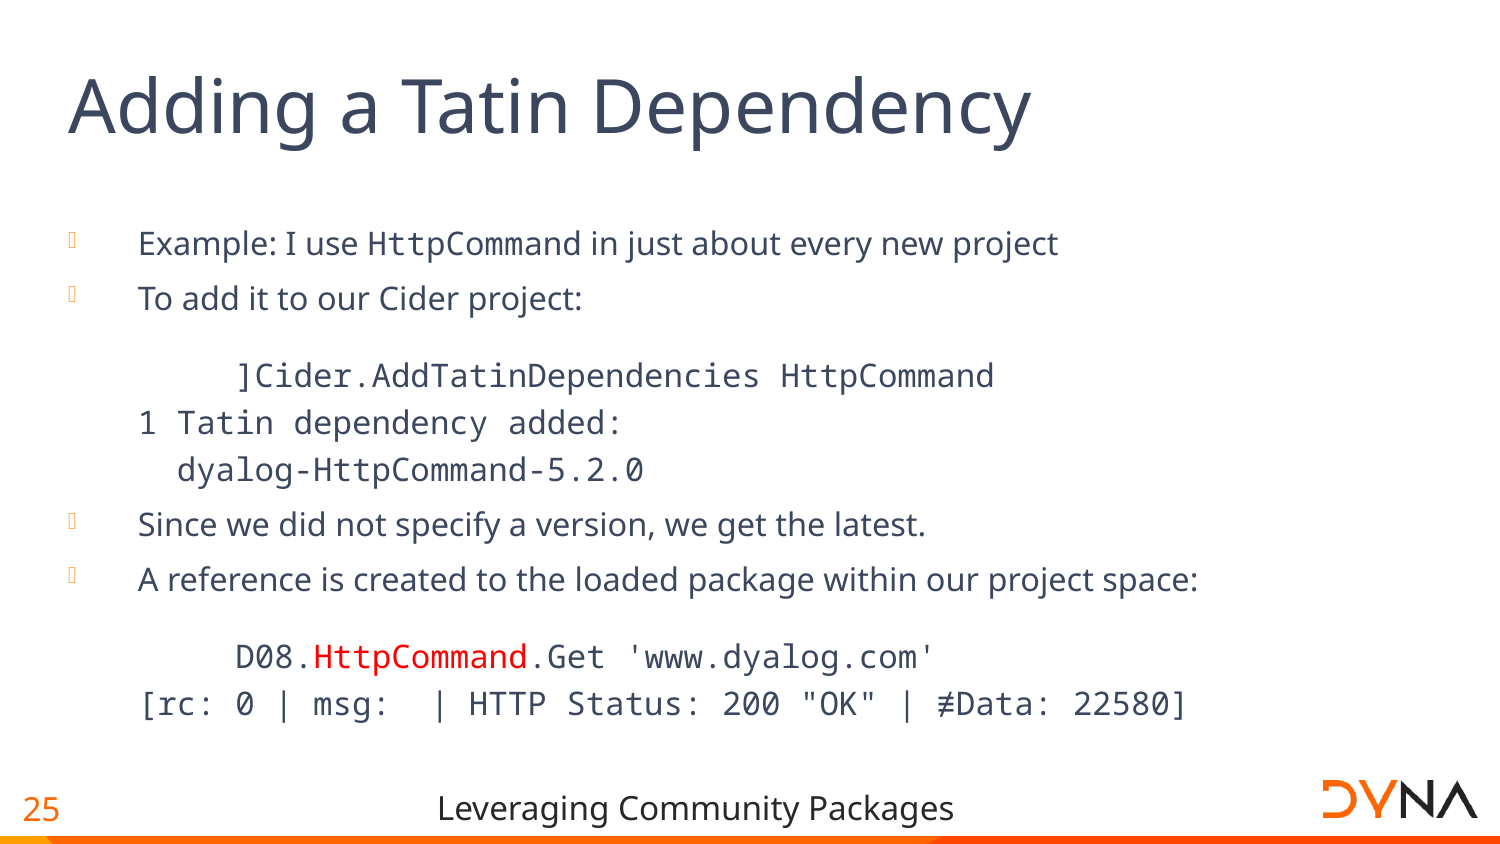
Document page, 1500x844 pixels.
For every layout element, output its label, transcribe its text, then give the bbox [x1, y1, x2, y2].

picture [1323, 780, 1478, 818]
picture [0, 836, 1500, 844]
list Example: I use HttpCommand in just about every new project To add it to our Cider project: ]Cider.AddTatinDependencies HttpCommand 1 Tatin dependency added: dyalog-HttpCommand-5.2.0 Since we did not specify a version, we get the latest. A reference is created to the loaded package within our project space: D08.HttpCommand.Get 'www.dyalog.com' [rc: 0 | msg: | HTTP Status: 200 "OK" | ≢Data: 22580] [53, 207, 1339, 740]
title Adding a Tatin Dependency [53, 43, 1203, 157]
